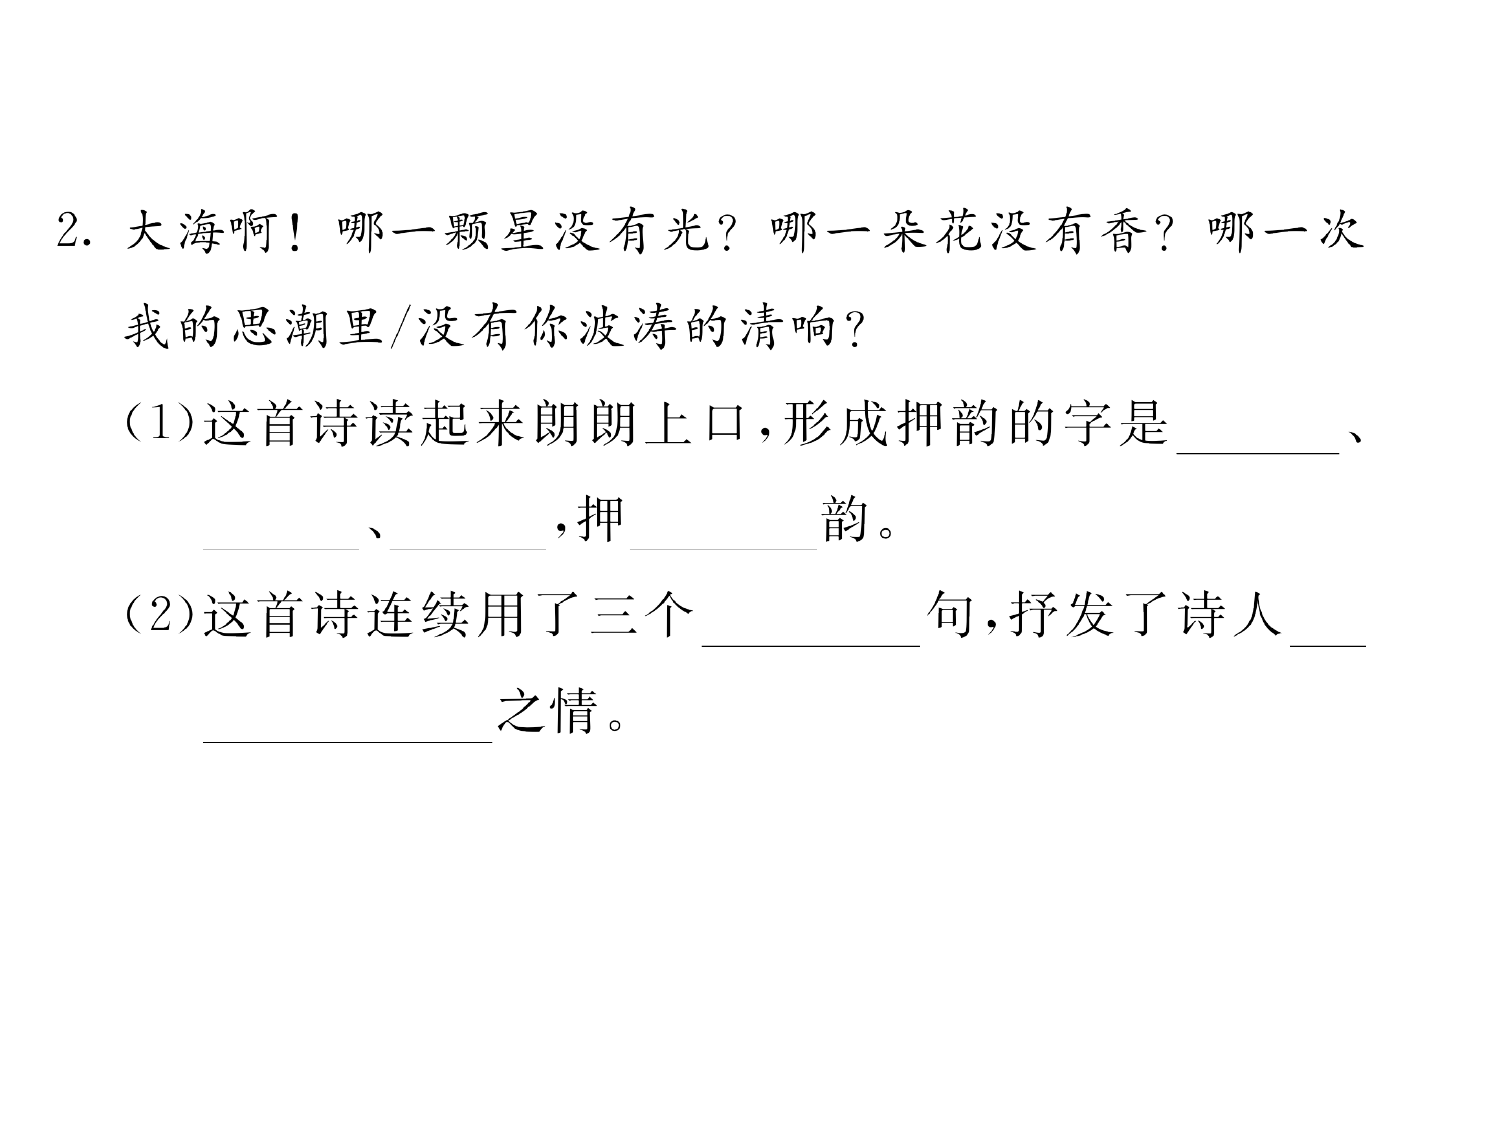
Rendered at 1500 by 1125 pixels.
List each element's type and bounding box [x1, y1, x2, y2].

picture [52, 172, 1471, 760]
